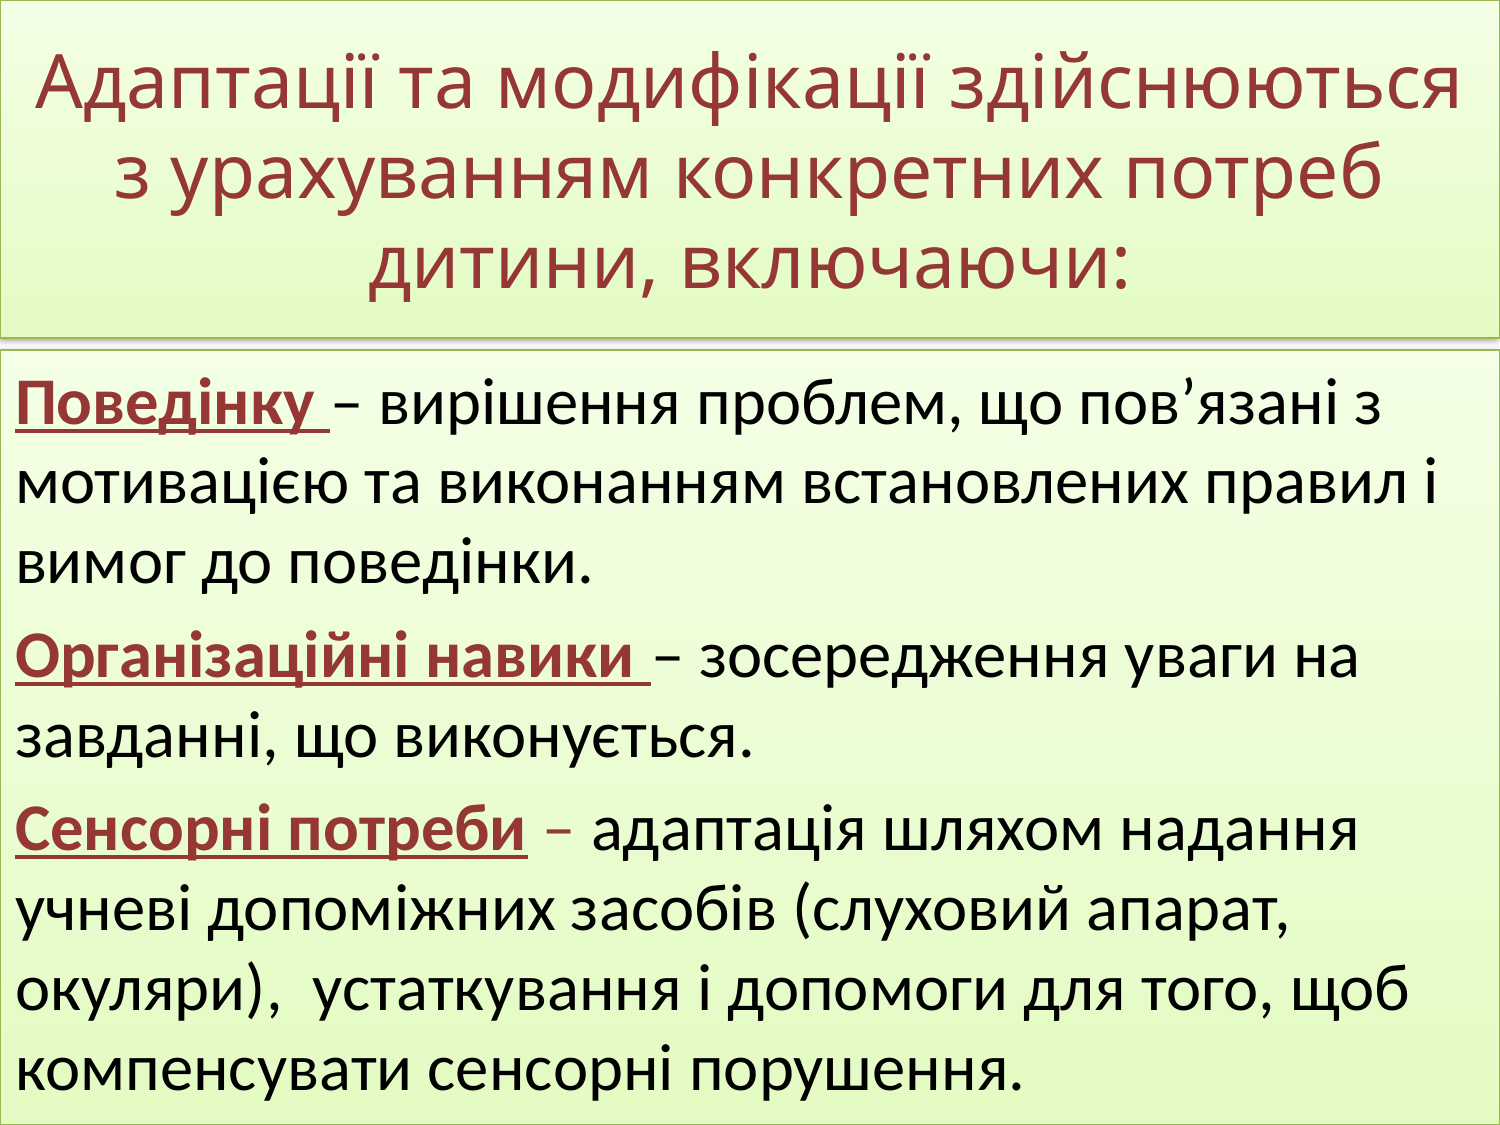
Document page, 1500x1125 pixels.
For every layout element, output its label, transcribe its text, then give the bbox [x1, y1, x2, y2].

title Адаптації та модифікації здійснюються з урахуванням конкретних потреб дитини, включаючи: [0, 0, 1500, 339]
subtitle Поведінку – вирішення проблем, що пов’язані з мотивацією та виконанням встановлених правил і вимог до поведінки. Організаційні навики – зосередження уваги на завданні, що виконується. Сенсорні потреби – адаптація шляхом надання учневі допоміжних засобів (слуховий апарат, окуляри), устаткування і допомоги для того, щоб компенсувати сенсорні порушення. [0, 349, 1500, 1125]
